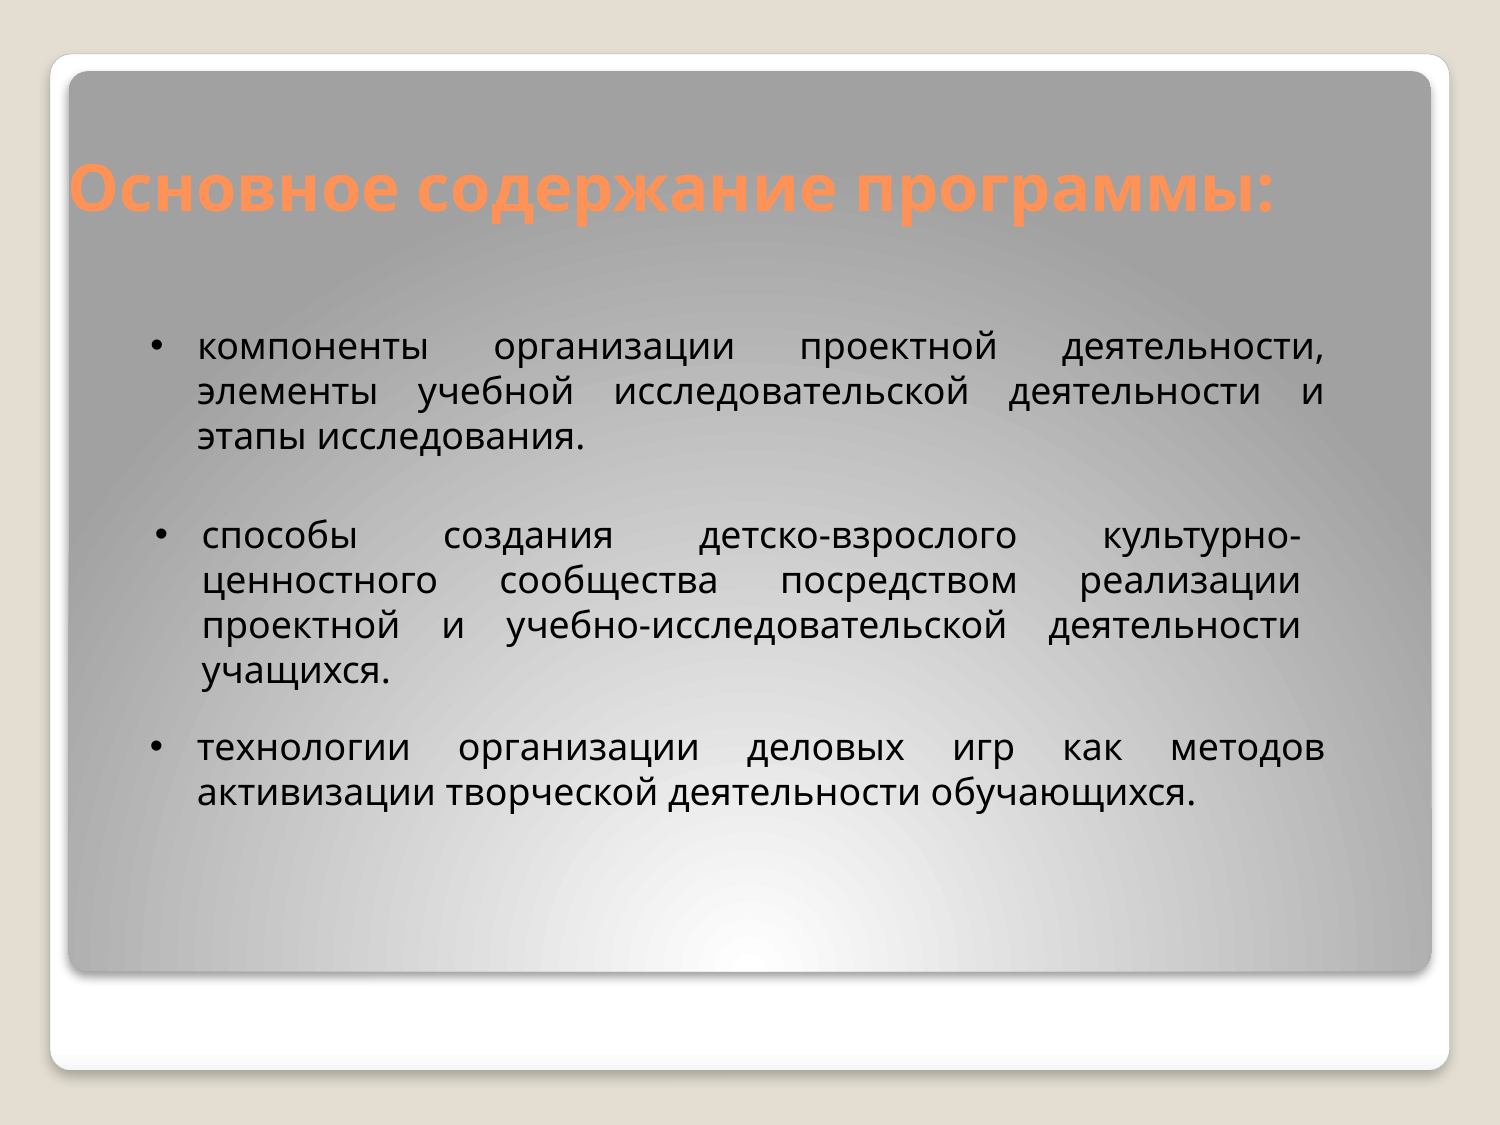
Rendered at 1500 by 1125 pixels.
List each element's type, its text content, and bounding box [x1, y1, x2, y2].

text_box компоненты организации проектной деятельности, элементы учебной исследовательской деятельности и этапы исследования. [135, 314, 1341, 465]
text_box способы создания детско-взрослого культурно-ценностного сообщества посредством реализации проектной и учебно-исследовательской деятельности учащихся. [139, 503, 1317, 699]
title Основное содержание программы: [53, 78, 1457, 232]
text_box технологии организации деловых игр как методов активизации творческой деятельности обучающихся. [135, 715, 1341, 821]
